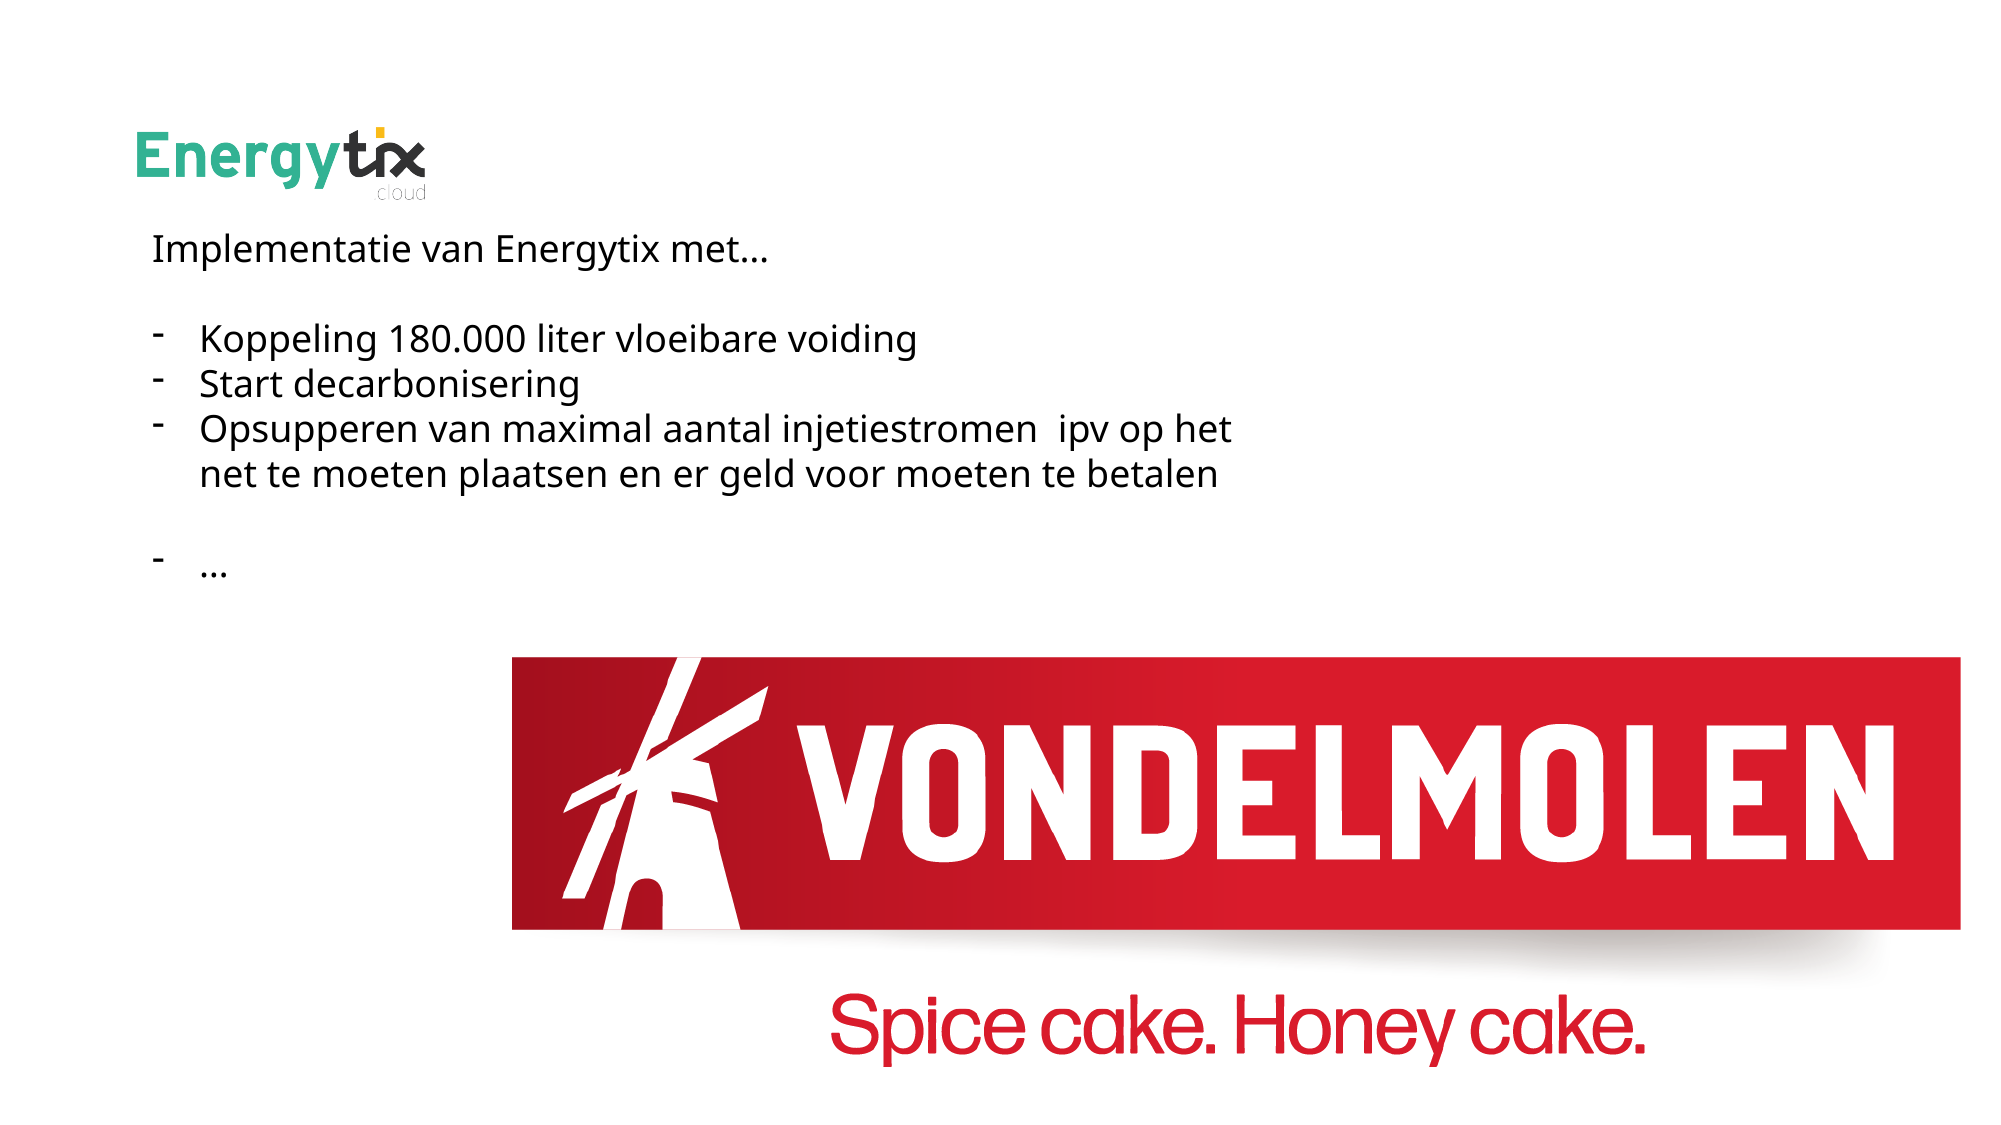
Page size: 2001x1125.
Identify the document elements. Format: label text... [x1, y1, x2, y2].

picture [512, 657, 1961, 1067]
picture [136, 126, 426, 201]
text_box Implementatie van Energytix met… Koppeling 180.000 liter vloeibare voiding Start decarbonisering Opsupperen van maximal aantal injetiestromen ipv op het net te moeten plaatsen en er geld voor moeten te betalen … [137, 217, 1296, 593]
